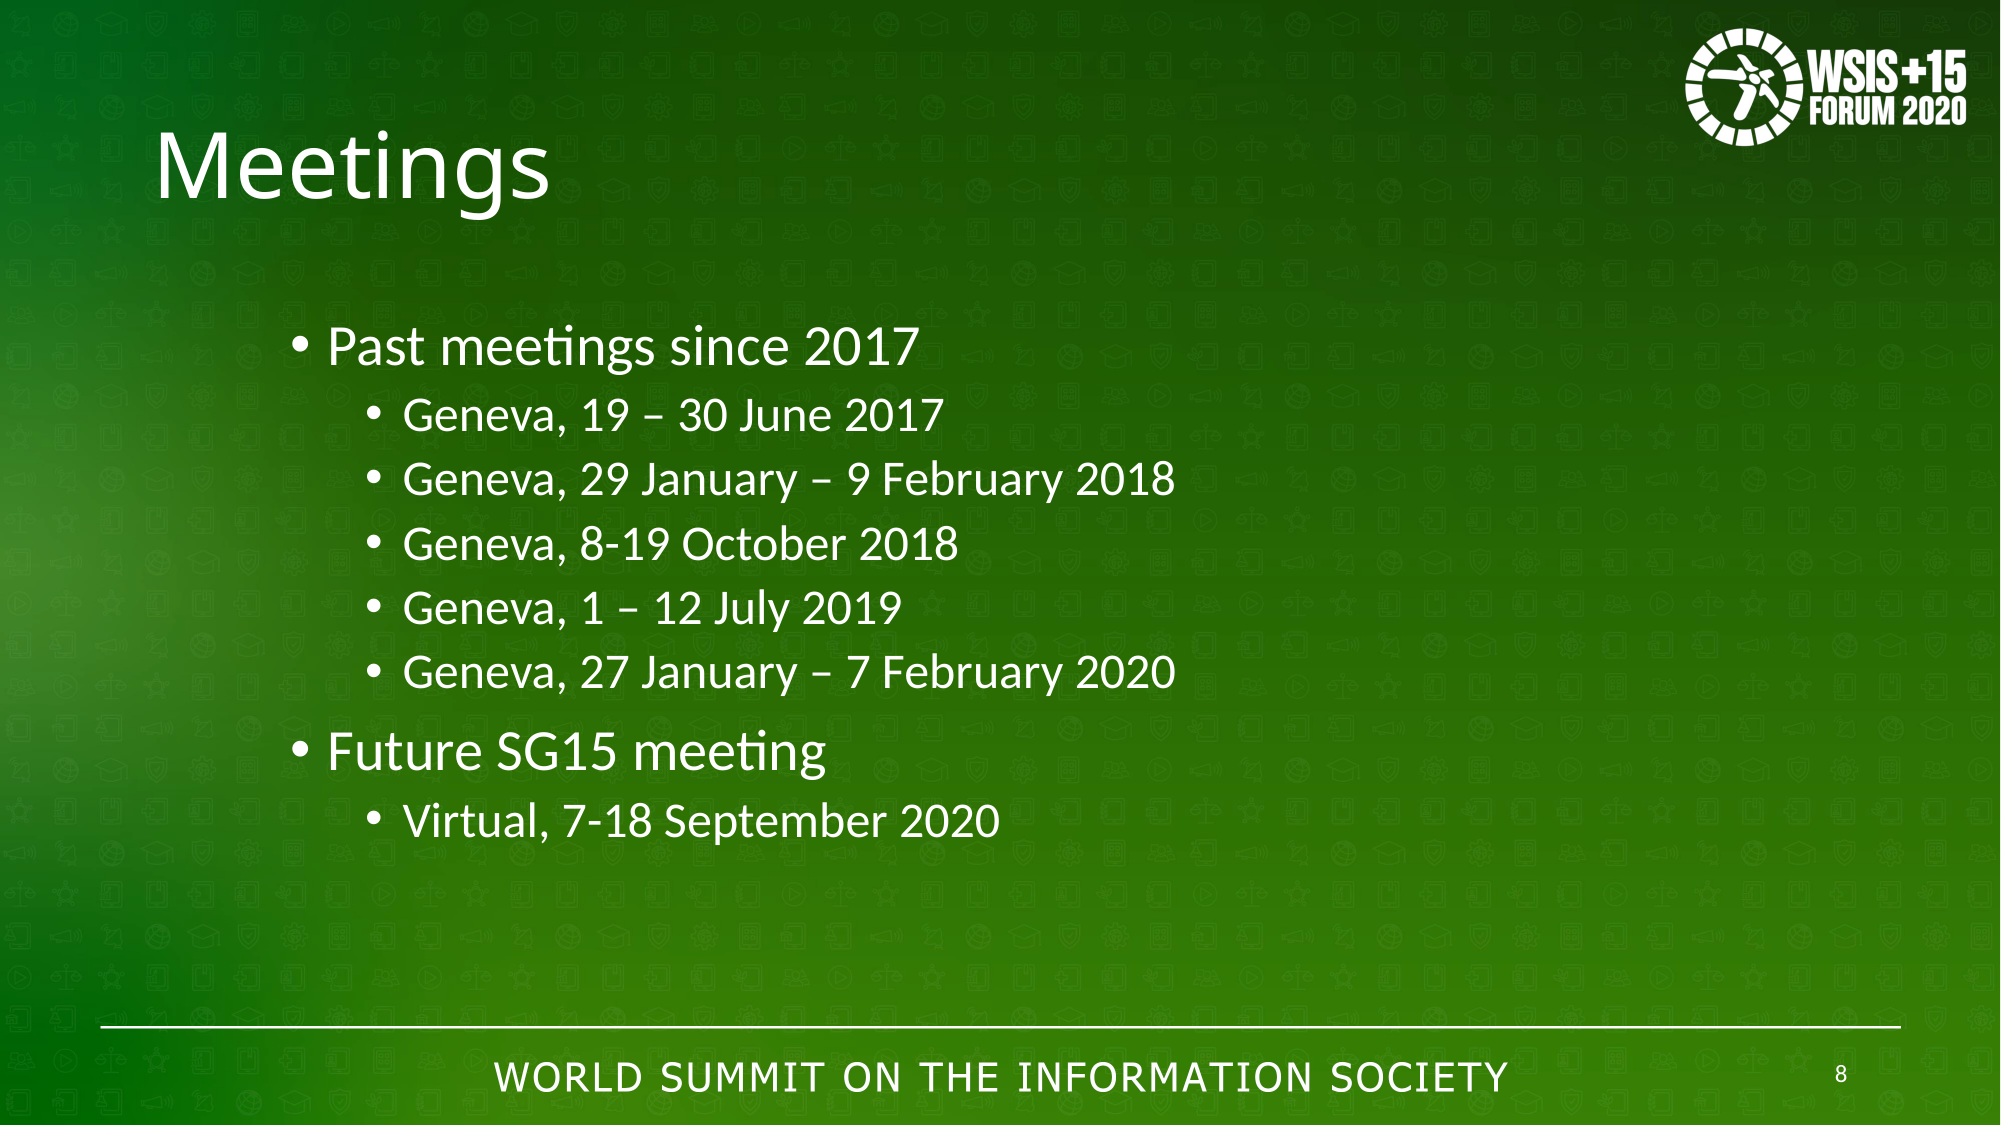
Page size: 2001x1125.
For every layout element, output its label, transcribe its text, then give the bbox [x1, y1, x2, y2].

title Meetings [137, 59, 1673, 278]
slide_number 8 [1537, 1042, 1863, 1103]
list Past meetings since 2017 Geneva, 19 – 30 June 2017 Geneva, 29 January – 9 February 2018 Geneva, 8-19 October 2018 Geneva, 1 – 12 July 2019 Geneva, 27 January – 7 February 2020 Future SG15 meeting Virtual, 7-18 September 2020 [275, 307, 2000, 1022]
picture [0, 0, 2001, 1125]
